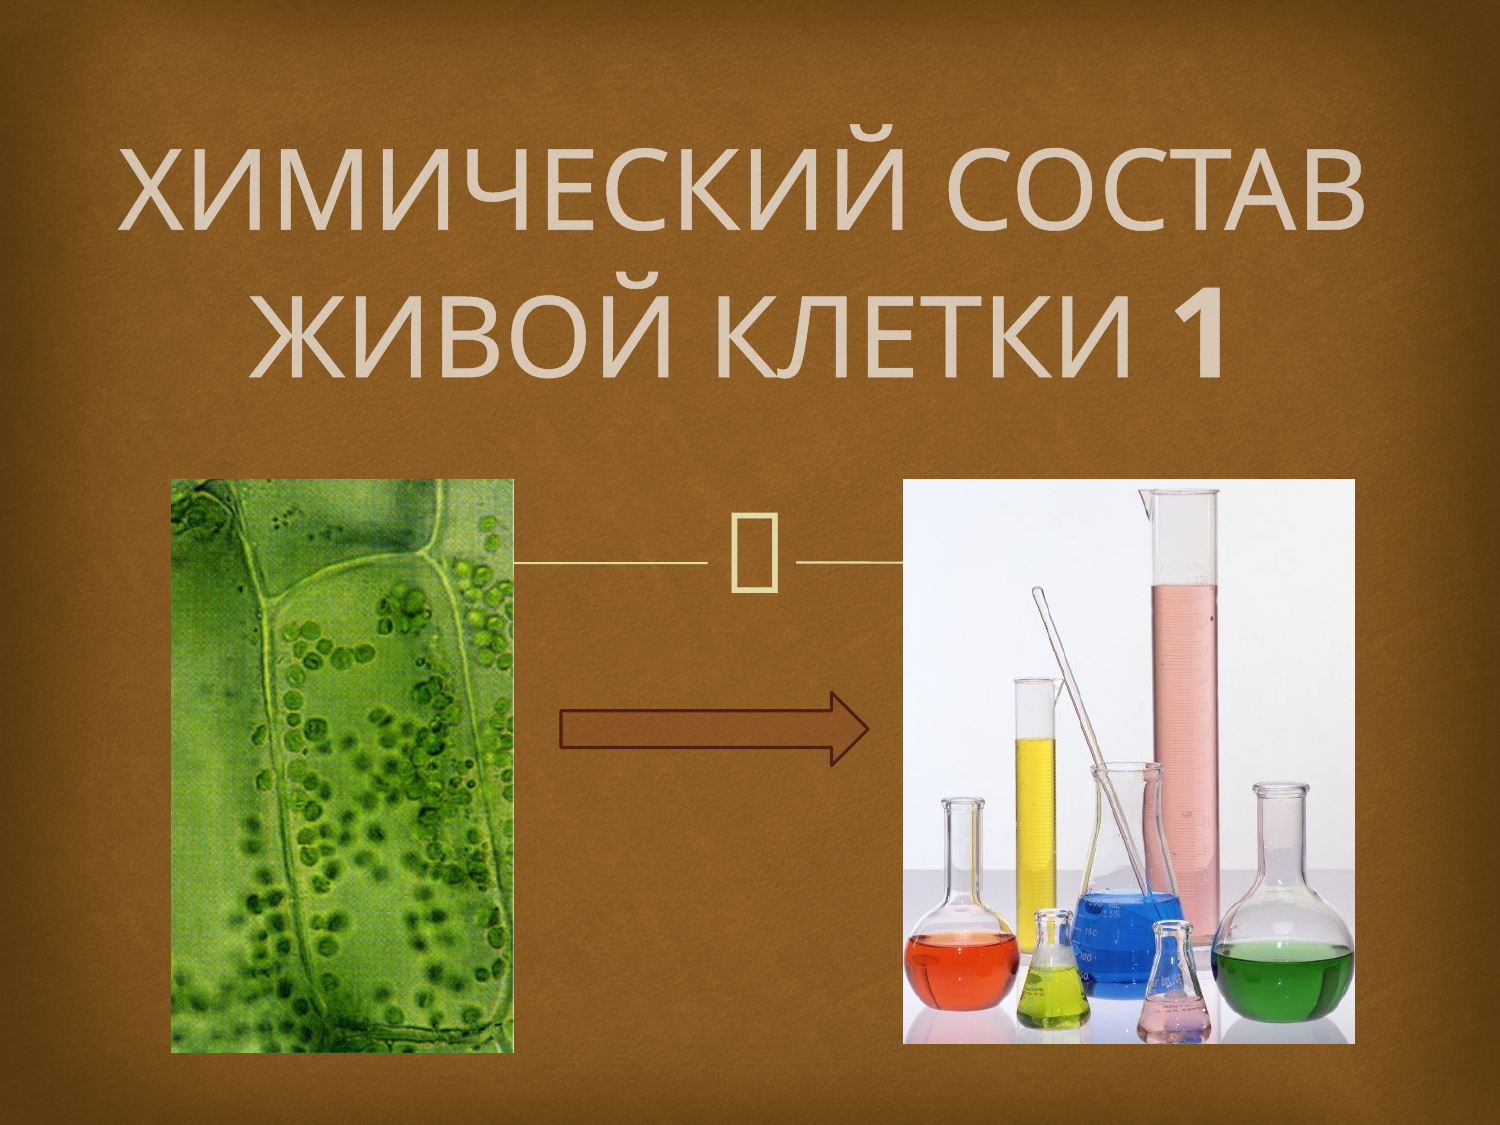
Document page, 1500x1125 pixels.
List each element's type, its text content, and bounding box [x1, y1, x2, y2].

picture [170, 478, 515, 1054]
title ХИМИЧЕСКИЙ СОСТАВ ЖИВОЙ КЛЕТКИ 1 [64, 125, 1424, 410]
picture [903, 478, 1355, 1044]
text_box [559, 690, 870, 768]
